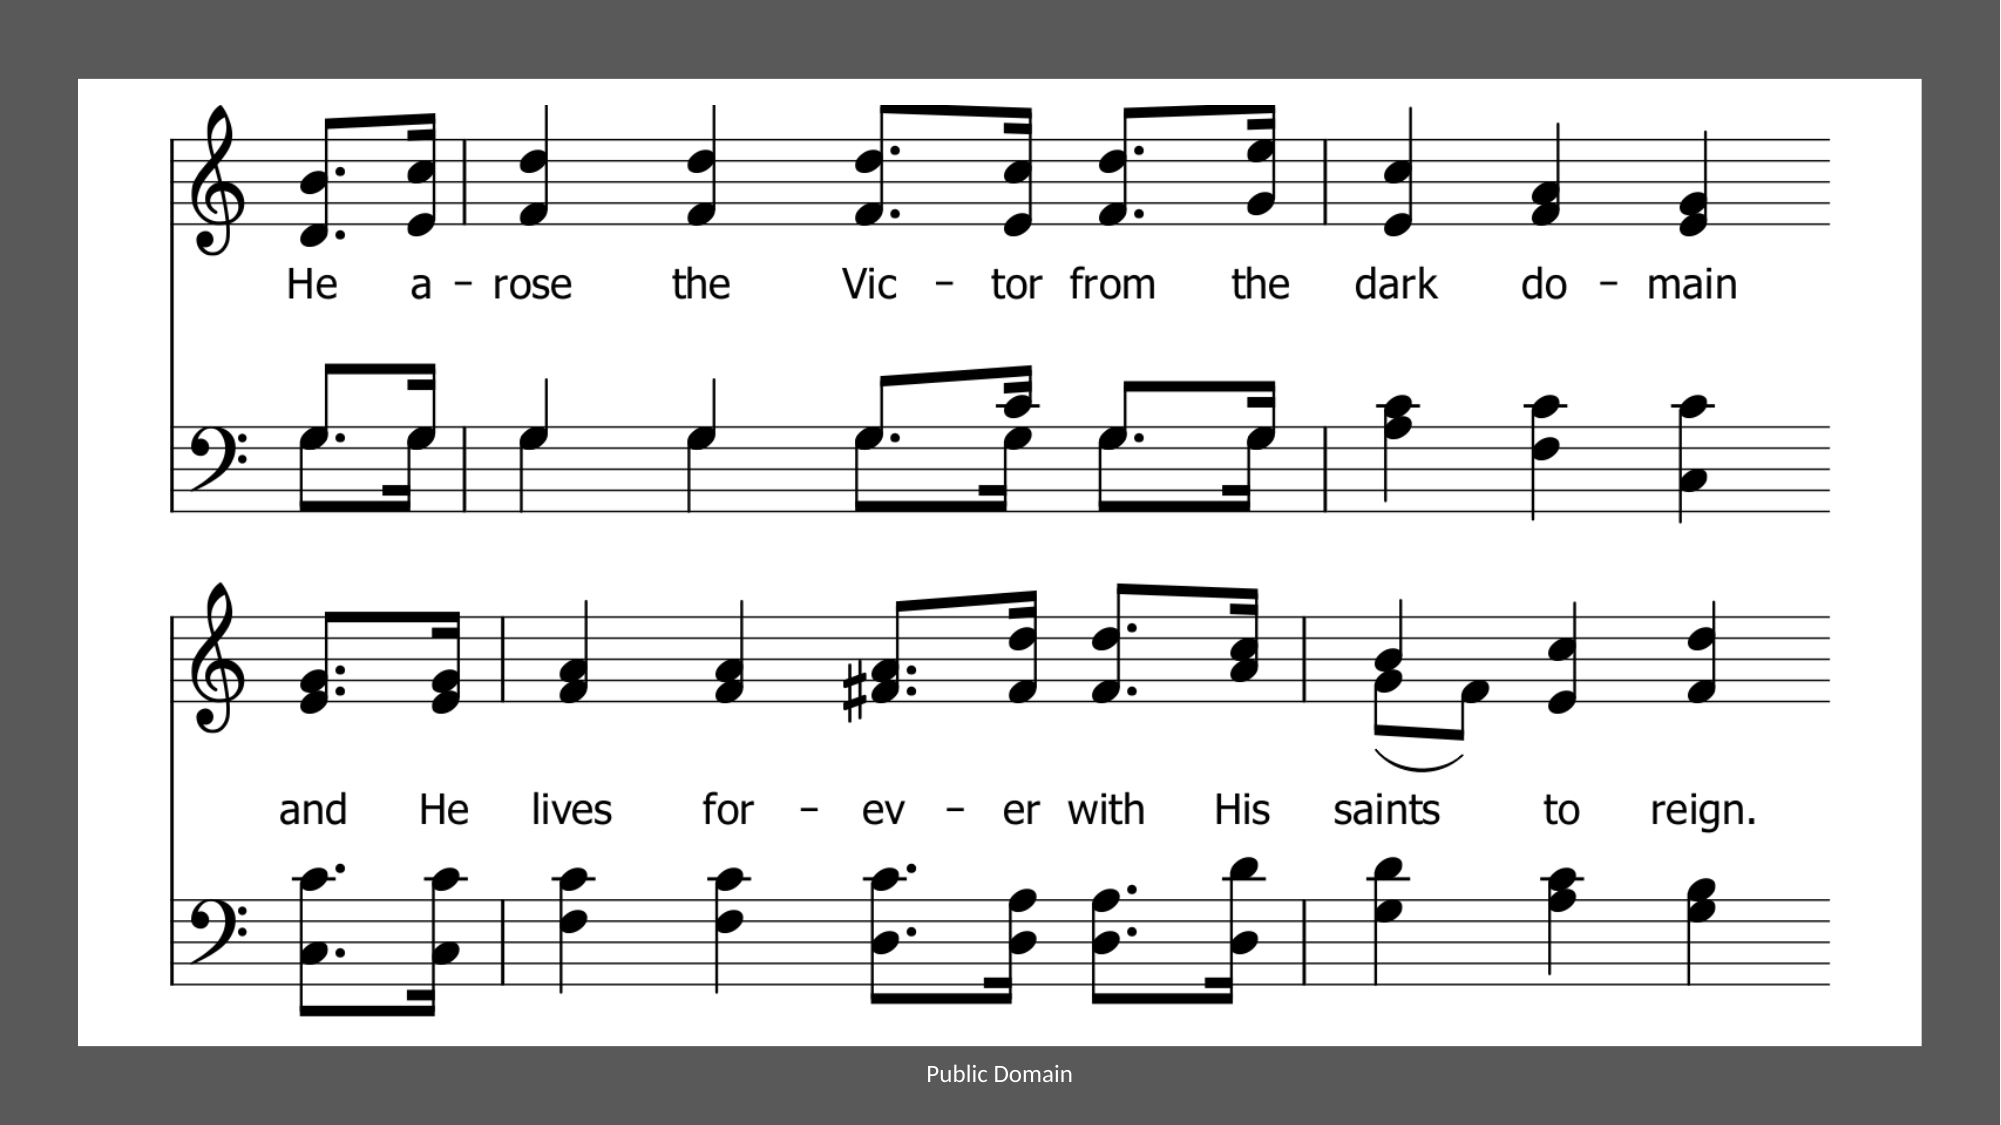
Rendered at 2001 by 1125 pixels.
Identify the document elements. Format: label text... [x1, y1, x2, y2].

text_box [0, 0, 2000, 1125]
footer Public Domain [662, 1042, 1338, 1103]
picture [169, 105, 1831, 1020]
text_box [77, 78, 1923, 1047]
